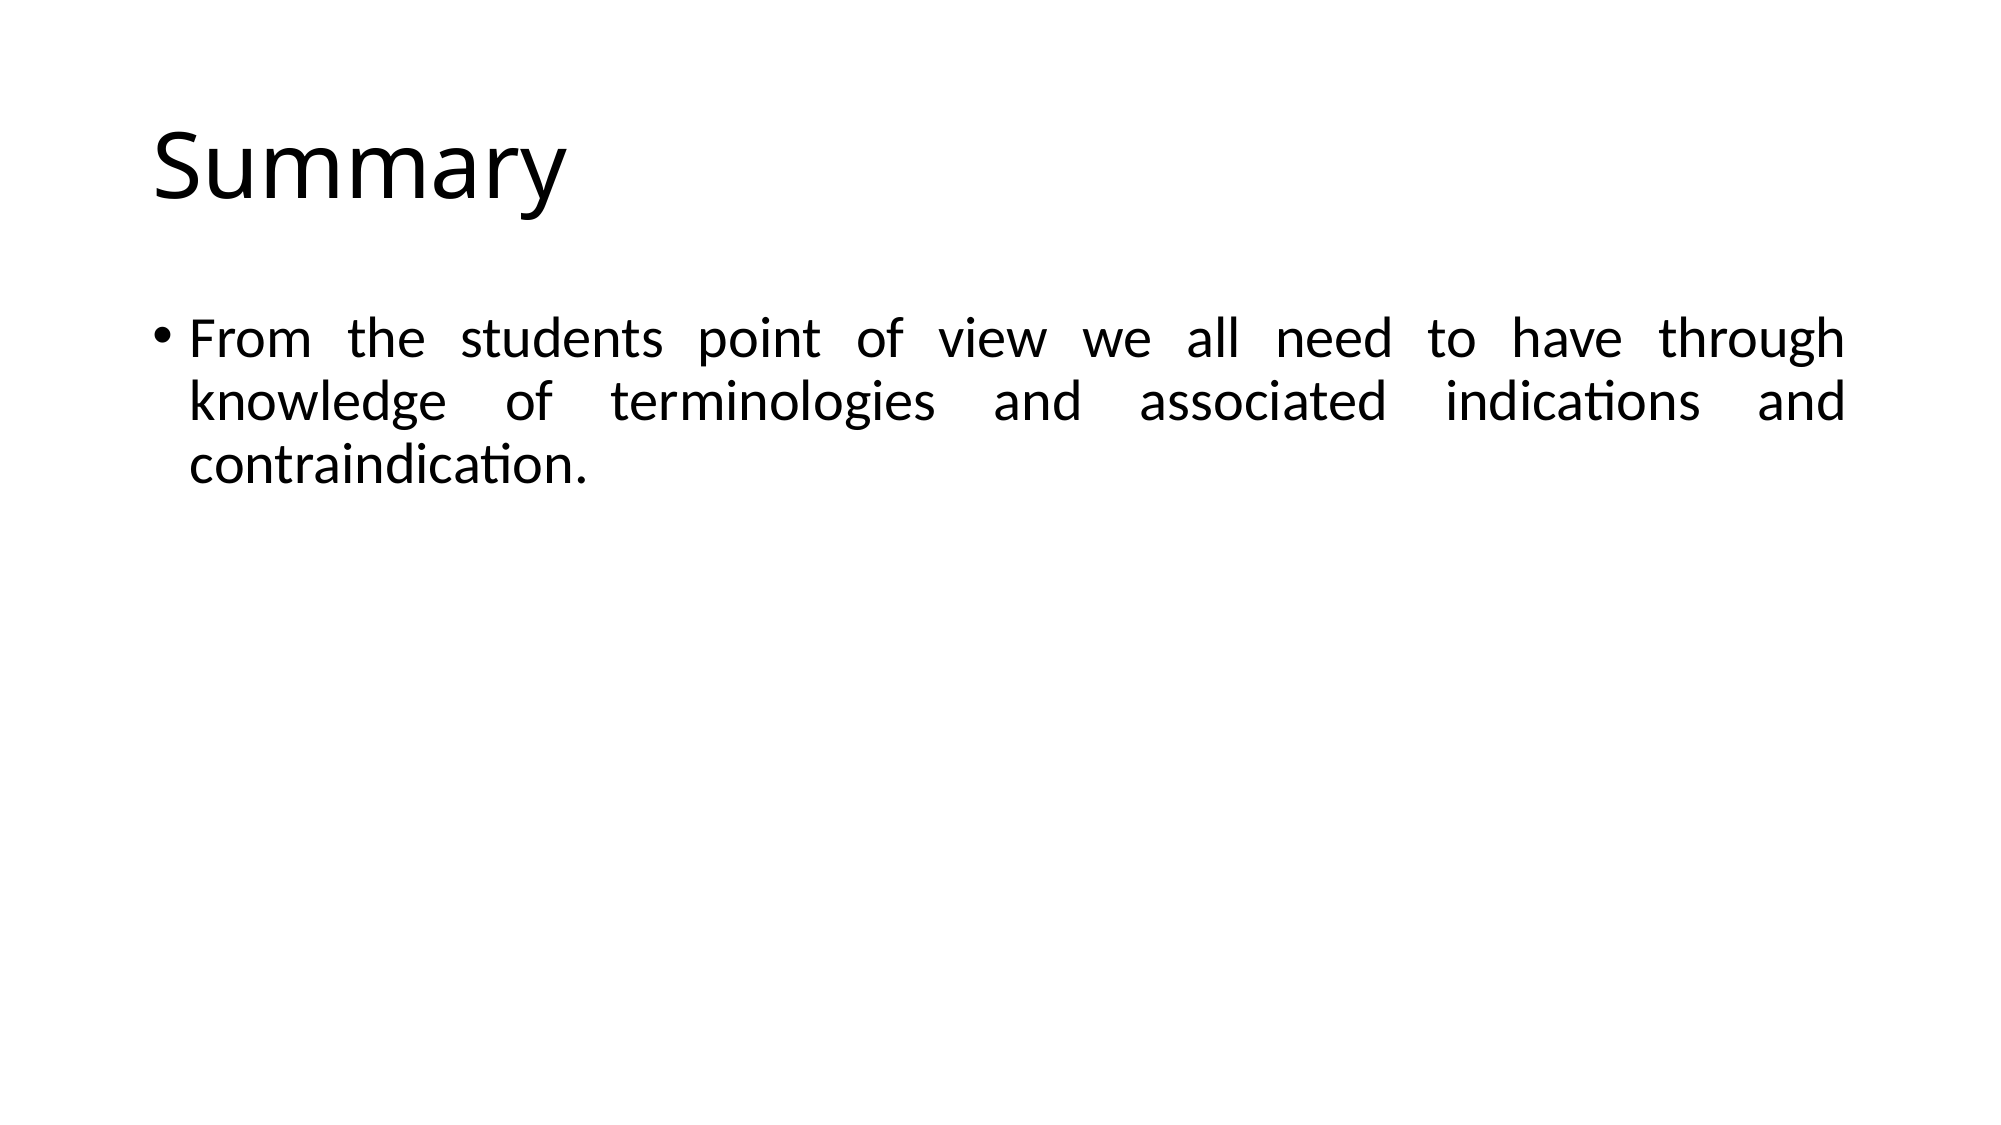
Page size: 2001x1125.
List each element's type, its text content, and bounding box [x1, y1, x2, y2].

list From the students point of view we all need to have through knowledge of terminologies and associated indications and contraindication. [137, 299, 1863, 1014]
title Summary [137, 59, 1863, 278]
